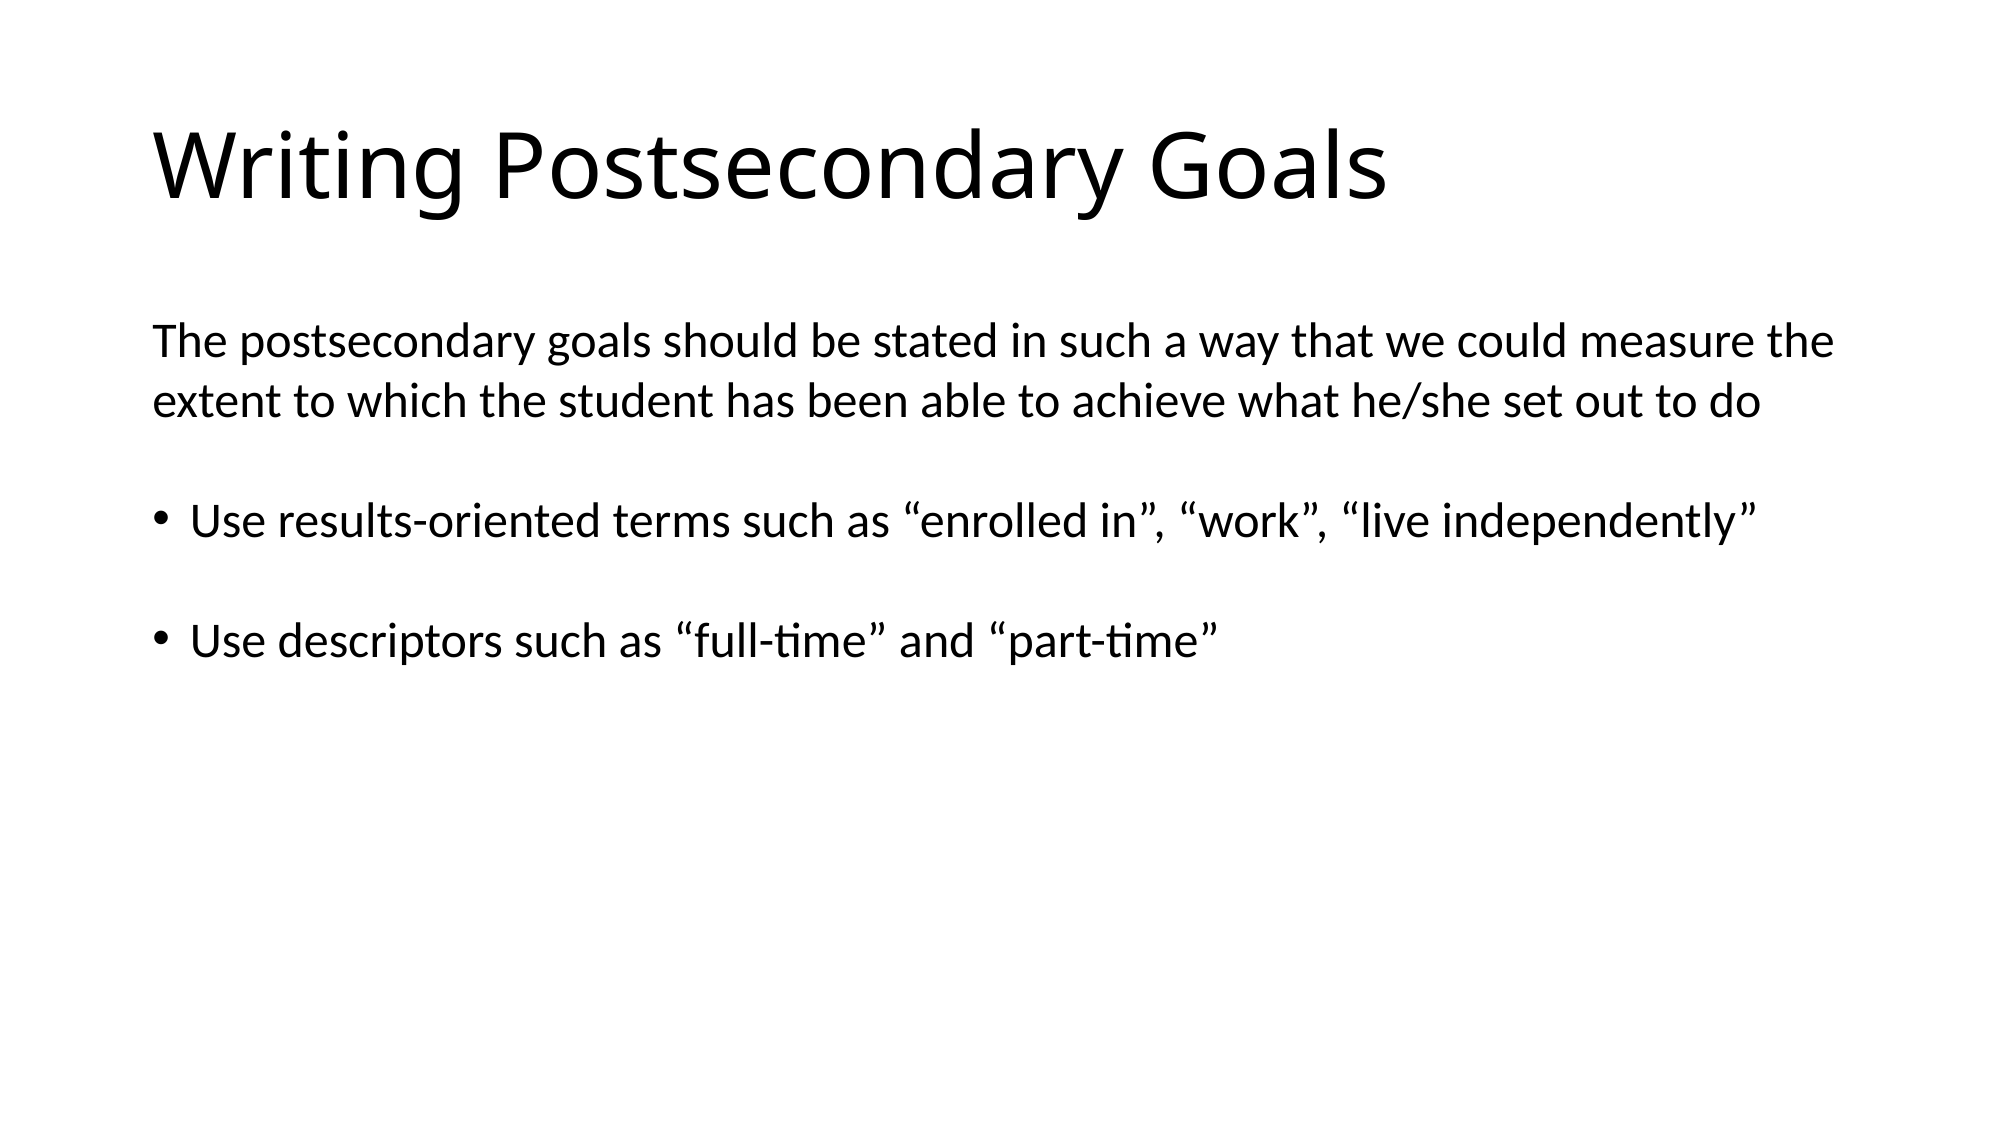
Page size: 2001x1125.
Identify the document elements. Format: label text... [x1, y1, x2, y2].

title Writing Postsecondary Goals [137, 59, 1863, 278]
list The postsecondary goals should be stated in such a way that we could measure the extent to which the student has been able to achieve what he/she set out to do Use results-oriented terms such as “enrolled in”, “work”, “live independently” Use descriptors such as “full-time” and “part-time” [137, 299, 1863, 1014]
